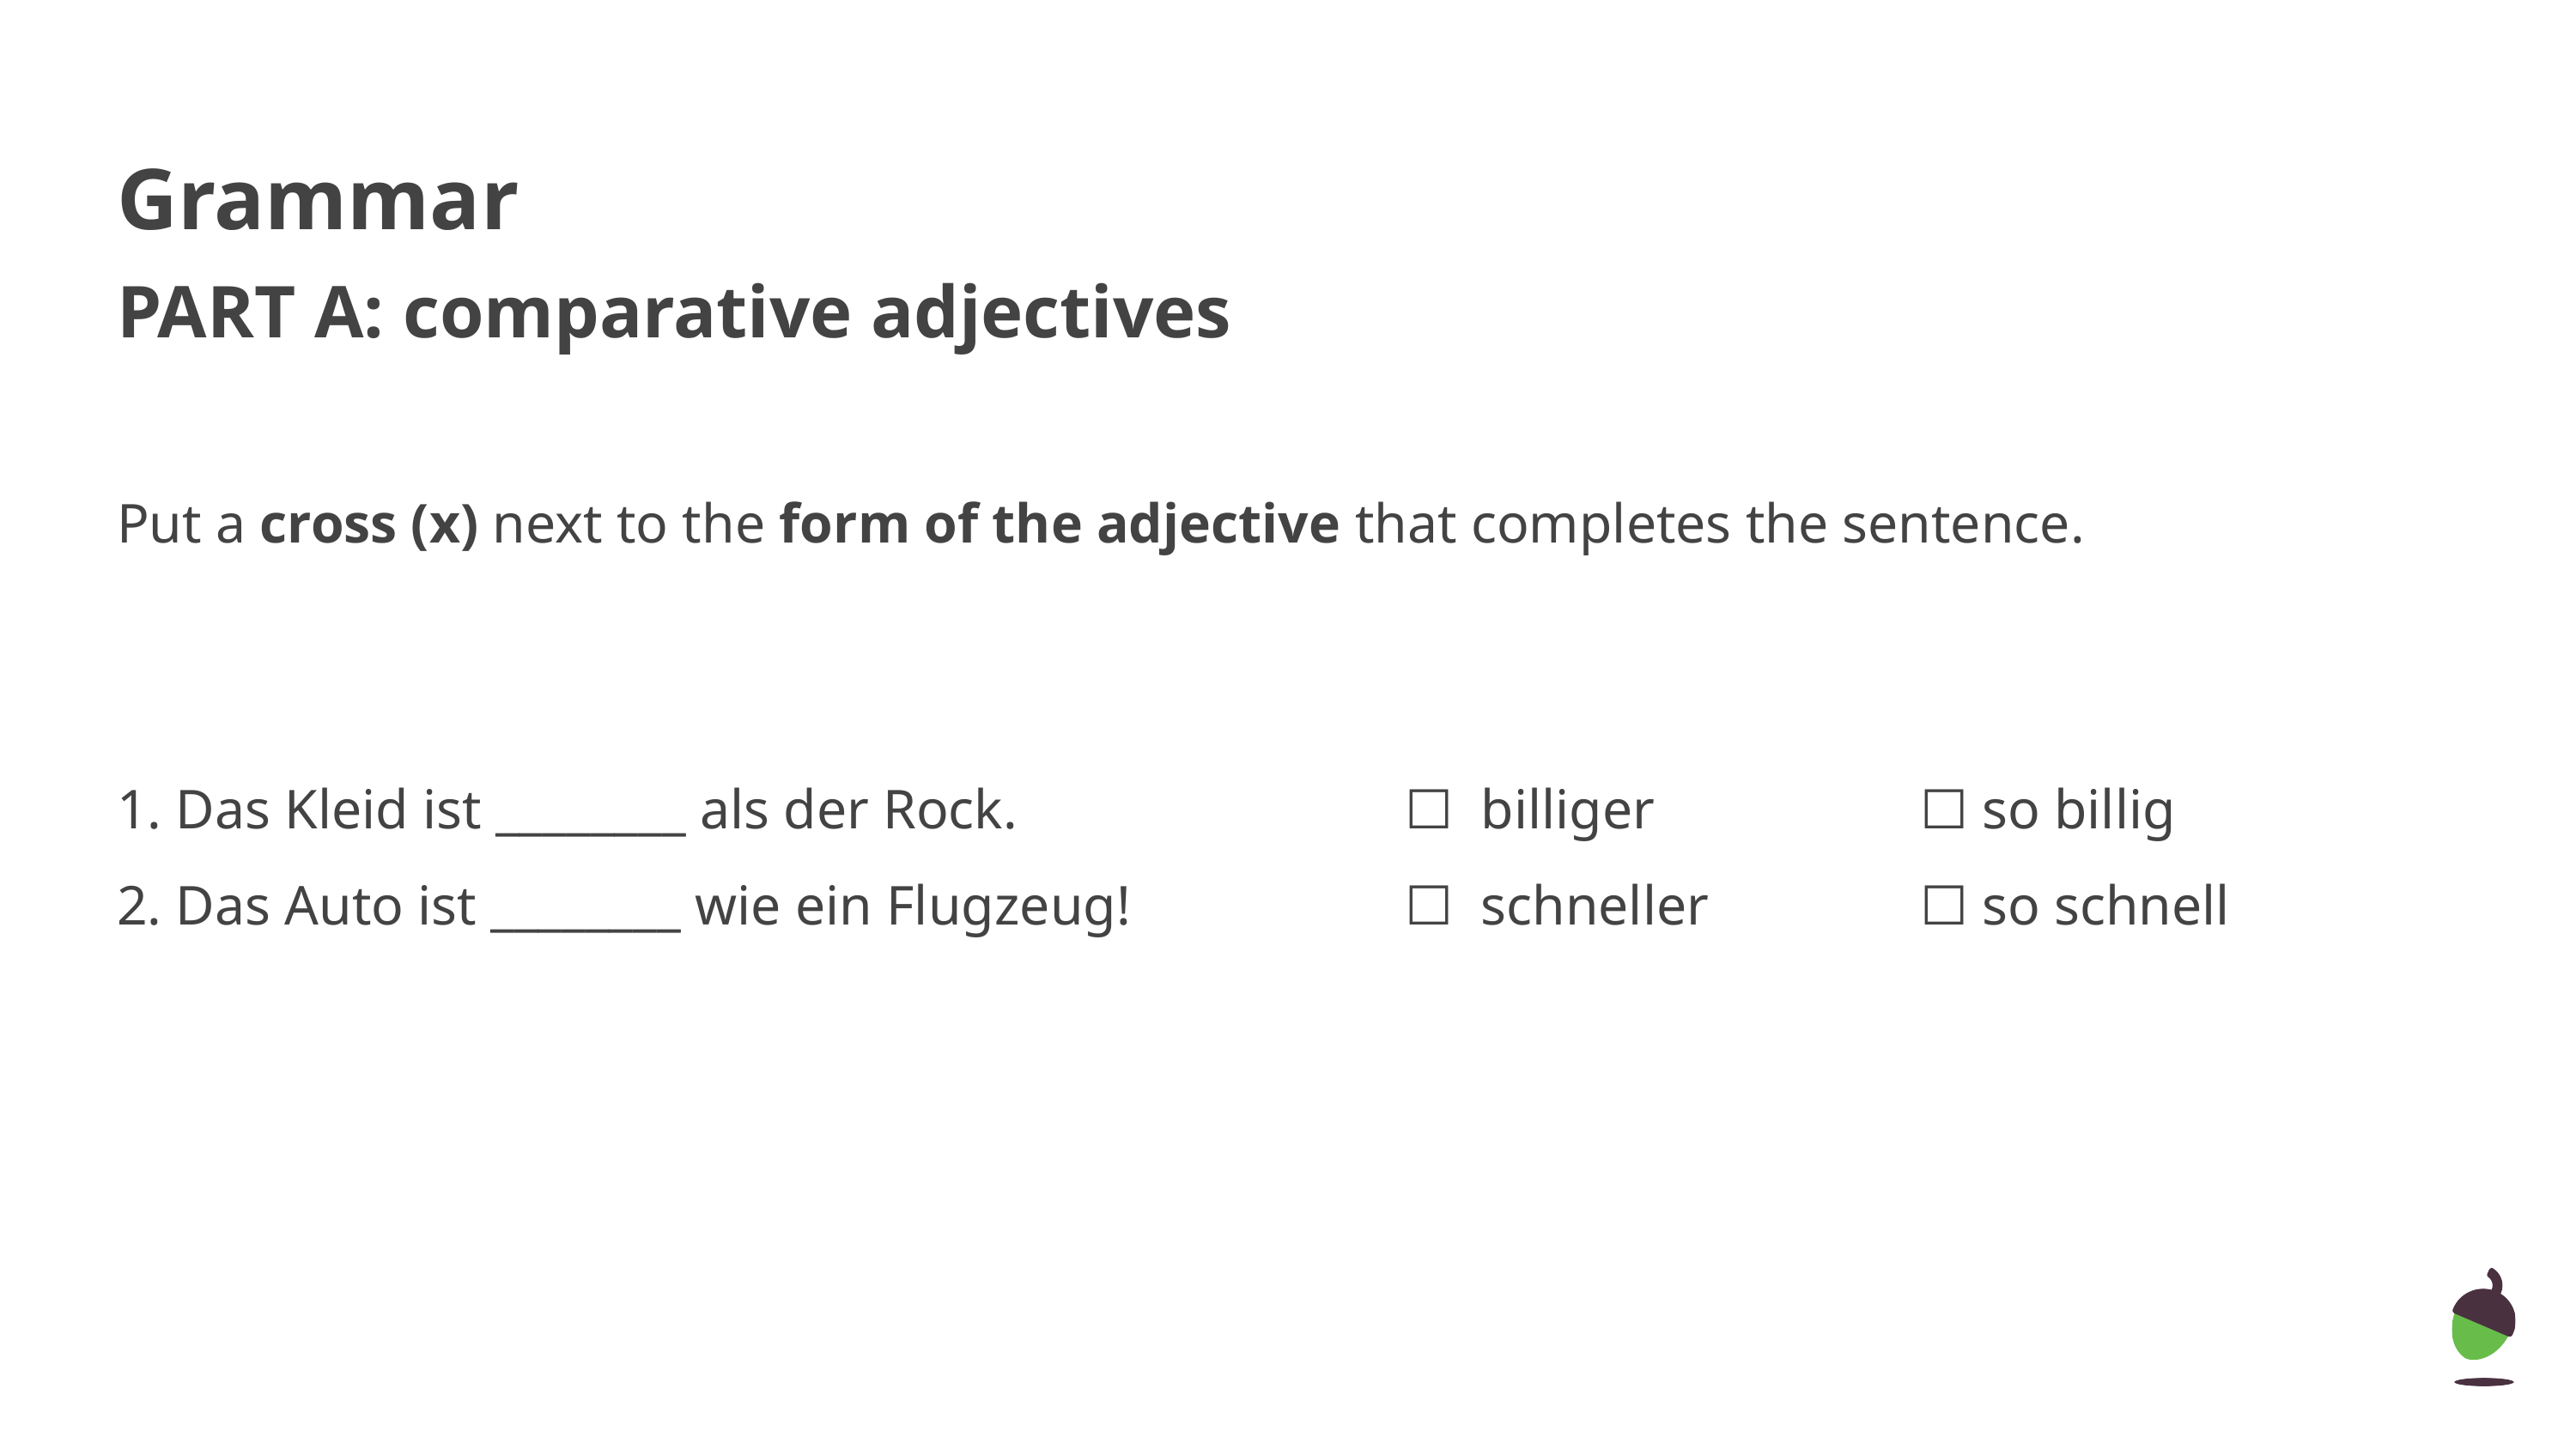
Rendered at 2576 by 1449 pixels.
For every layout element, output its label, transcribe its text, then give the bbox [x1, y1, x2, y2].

text_box Grammar PART A: comparative adjectives Put a cross (x) next to the form of the adjective that completes the sentence. 1. Das Kleid ist ________ als der Rock. ☐ billiger ☐ so billig 2. Das Auto ist ________ wie ein Flugzeug! ☐ schneller ☐ so schnell [103, 124, 2472, 1258]
picture [2451, 1268, 2516, 1386]
